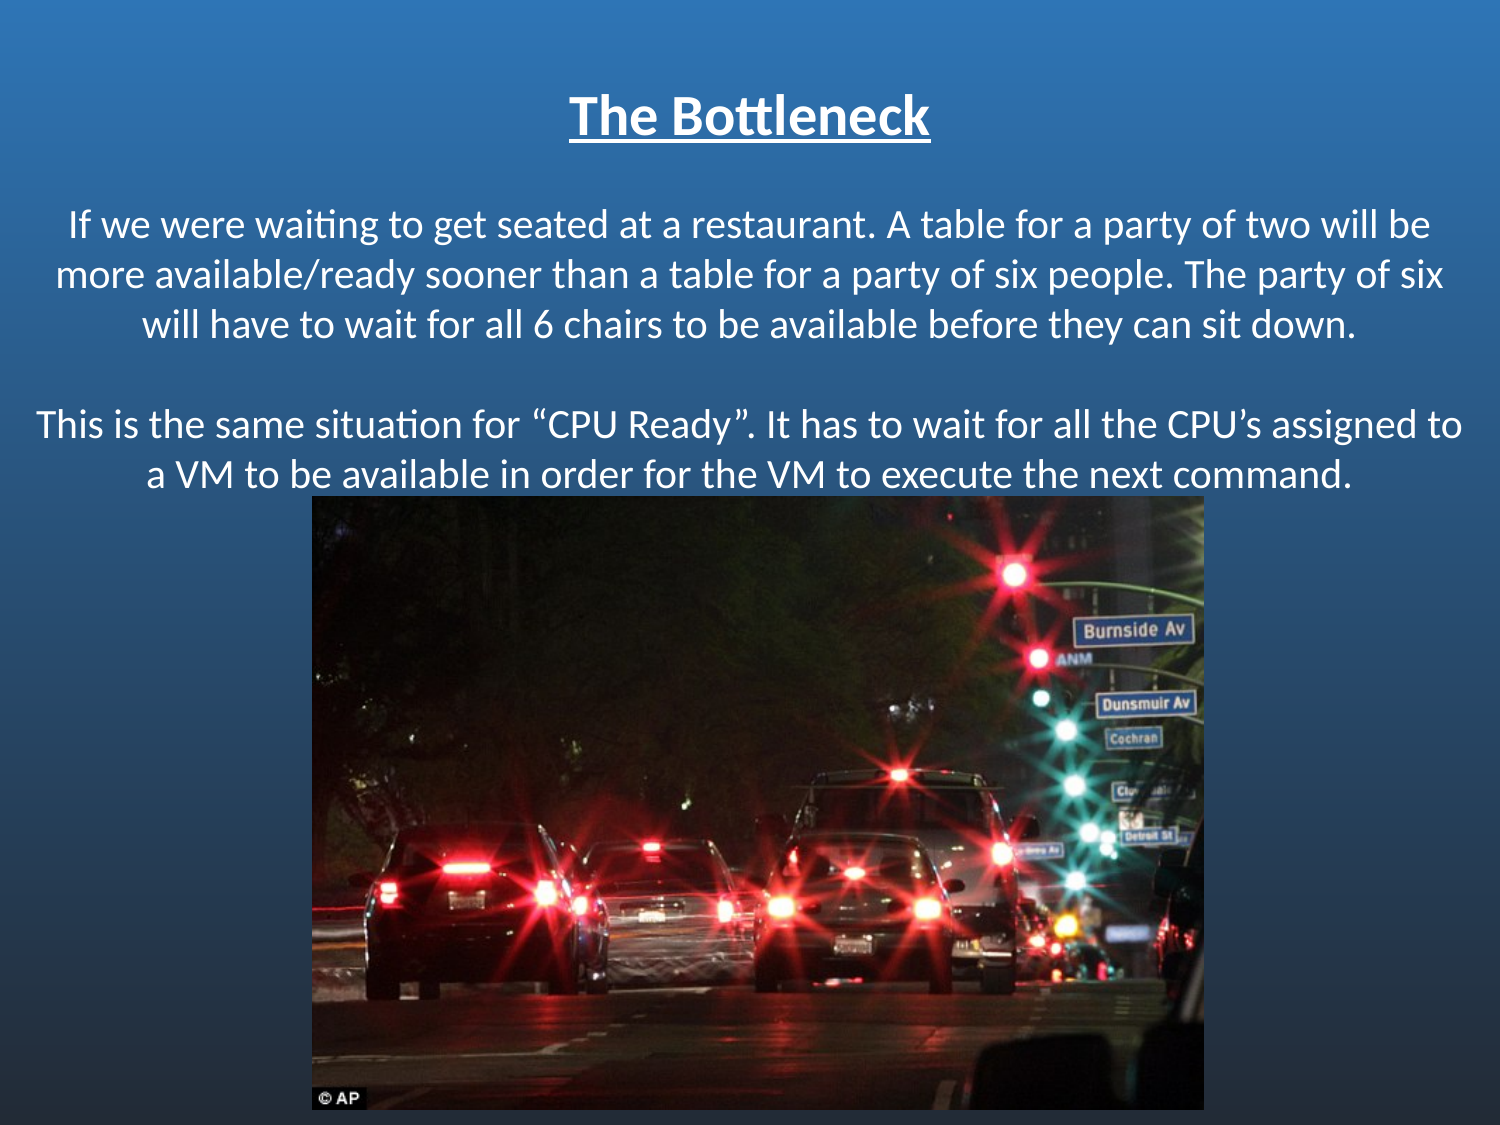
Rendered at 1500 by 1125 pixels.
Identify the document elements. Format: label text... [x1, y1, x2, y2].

text_box The Bottleneck If we were waiting to get seated at a restaurant. A table for a party of two will be more available/ready sooner than a table for a party of six people. The party of six will have to wait for all 6 chairs to be available before they can sit down. This is the same situation for “CPU Ready”. It has to wait for all the CPU’s assigned to a VM to be available in order for the VM to execute the next command. [0, 0, 1500, 1125]
picture [312, 496, 1204, 1110]
